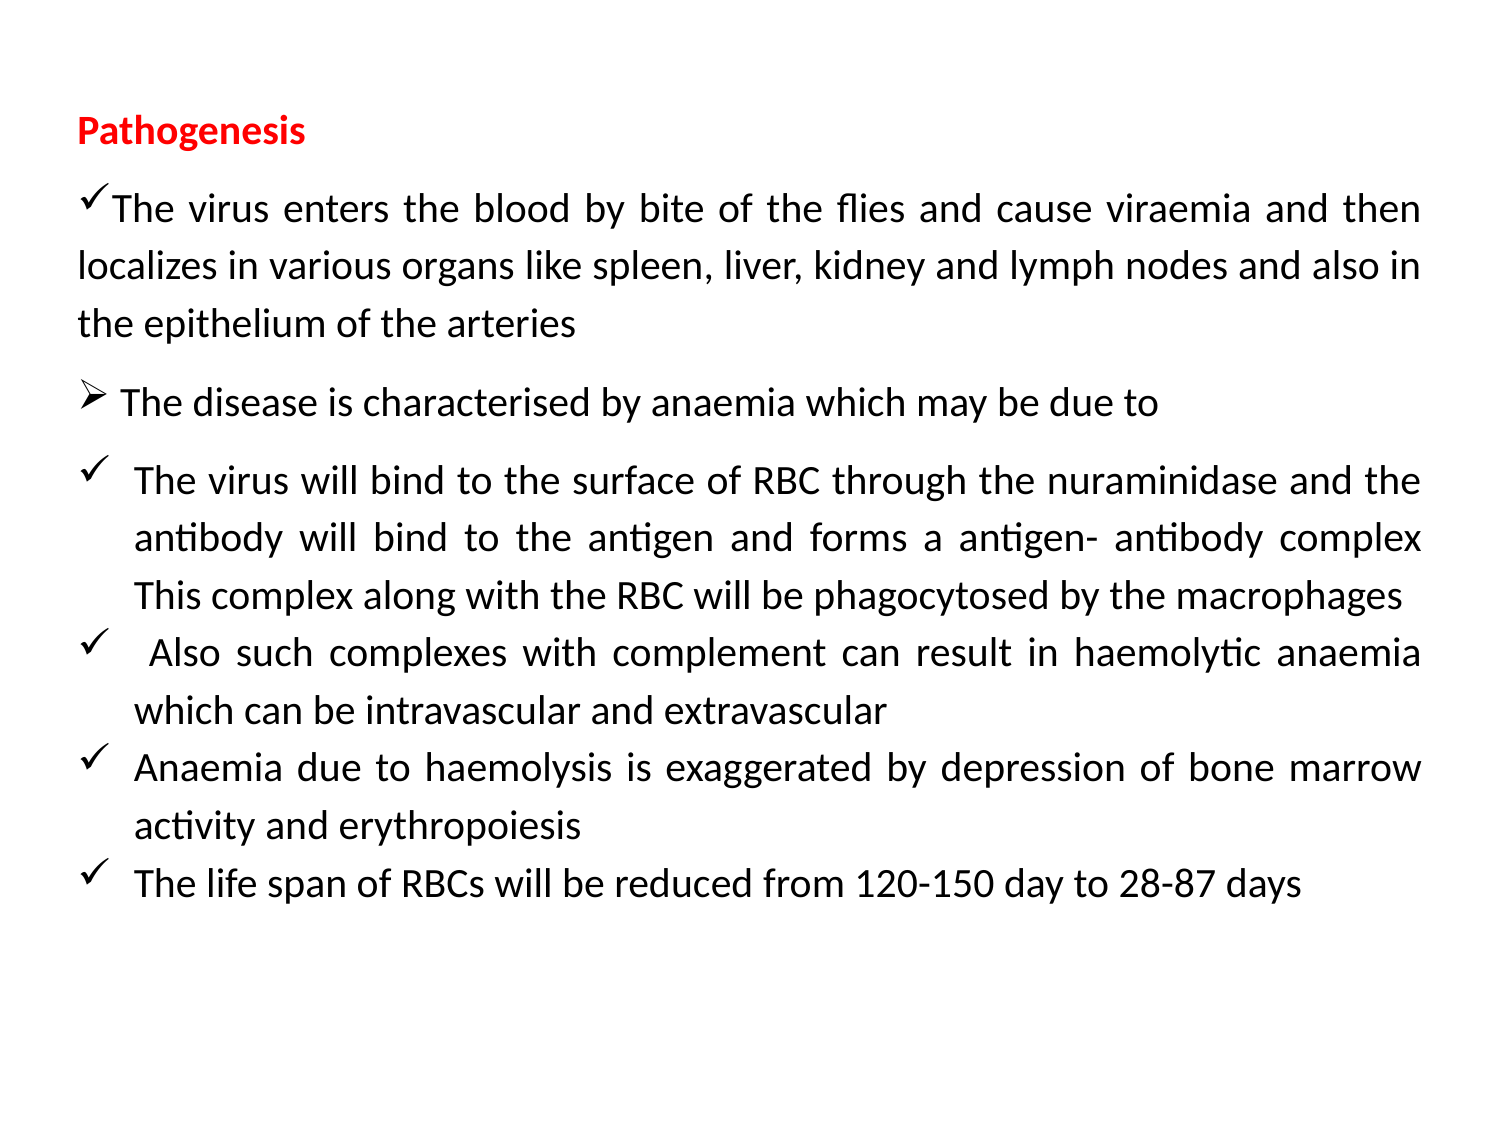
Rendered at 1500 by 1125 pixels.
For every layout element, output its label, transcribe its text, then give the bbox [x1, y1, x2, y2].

list Pathogenesis The virus enters the blood by bite of the flies and cause viraemia and then localizes in various organs like spleen, liver, kidney and lymph nodes and also in the epithelium of the arteries The disease is characterised by anaemia which may be due to The virus will bind to the surface of RBC through the nuraminidase and the antibody will bind to the antigen and forms a antigen- antibody complex This complex along with the RBC will be phagocytosed by the macrophages Also such complexes with complement can result in haemolytic anaemia which can be intravascular and extravascular Anaemia due to haemolysis is exaggerated by depression of bone marrow activity and erythropoiesis The life span of RBCs will be reduced from 120-150 day to 28-87 days [62, 87, 1438, 1088]
